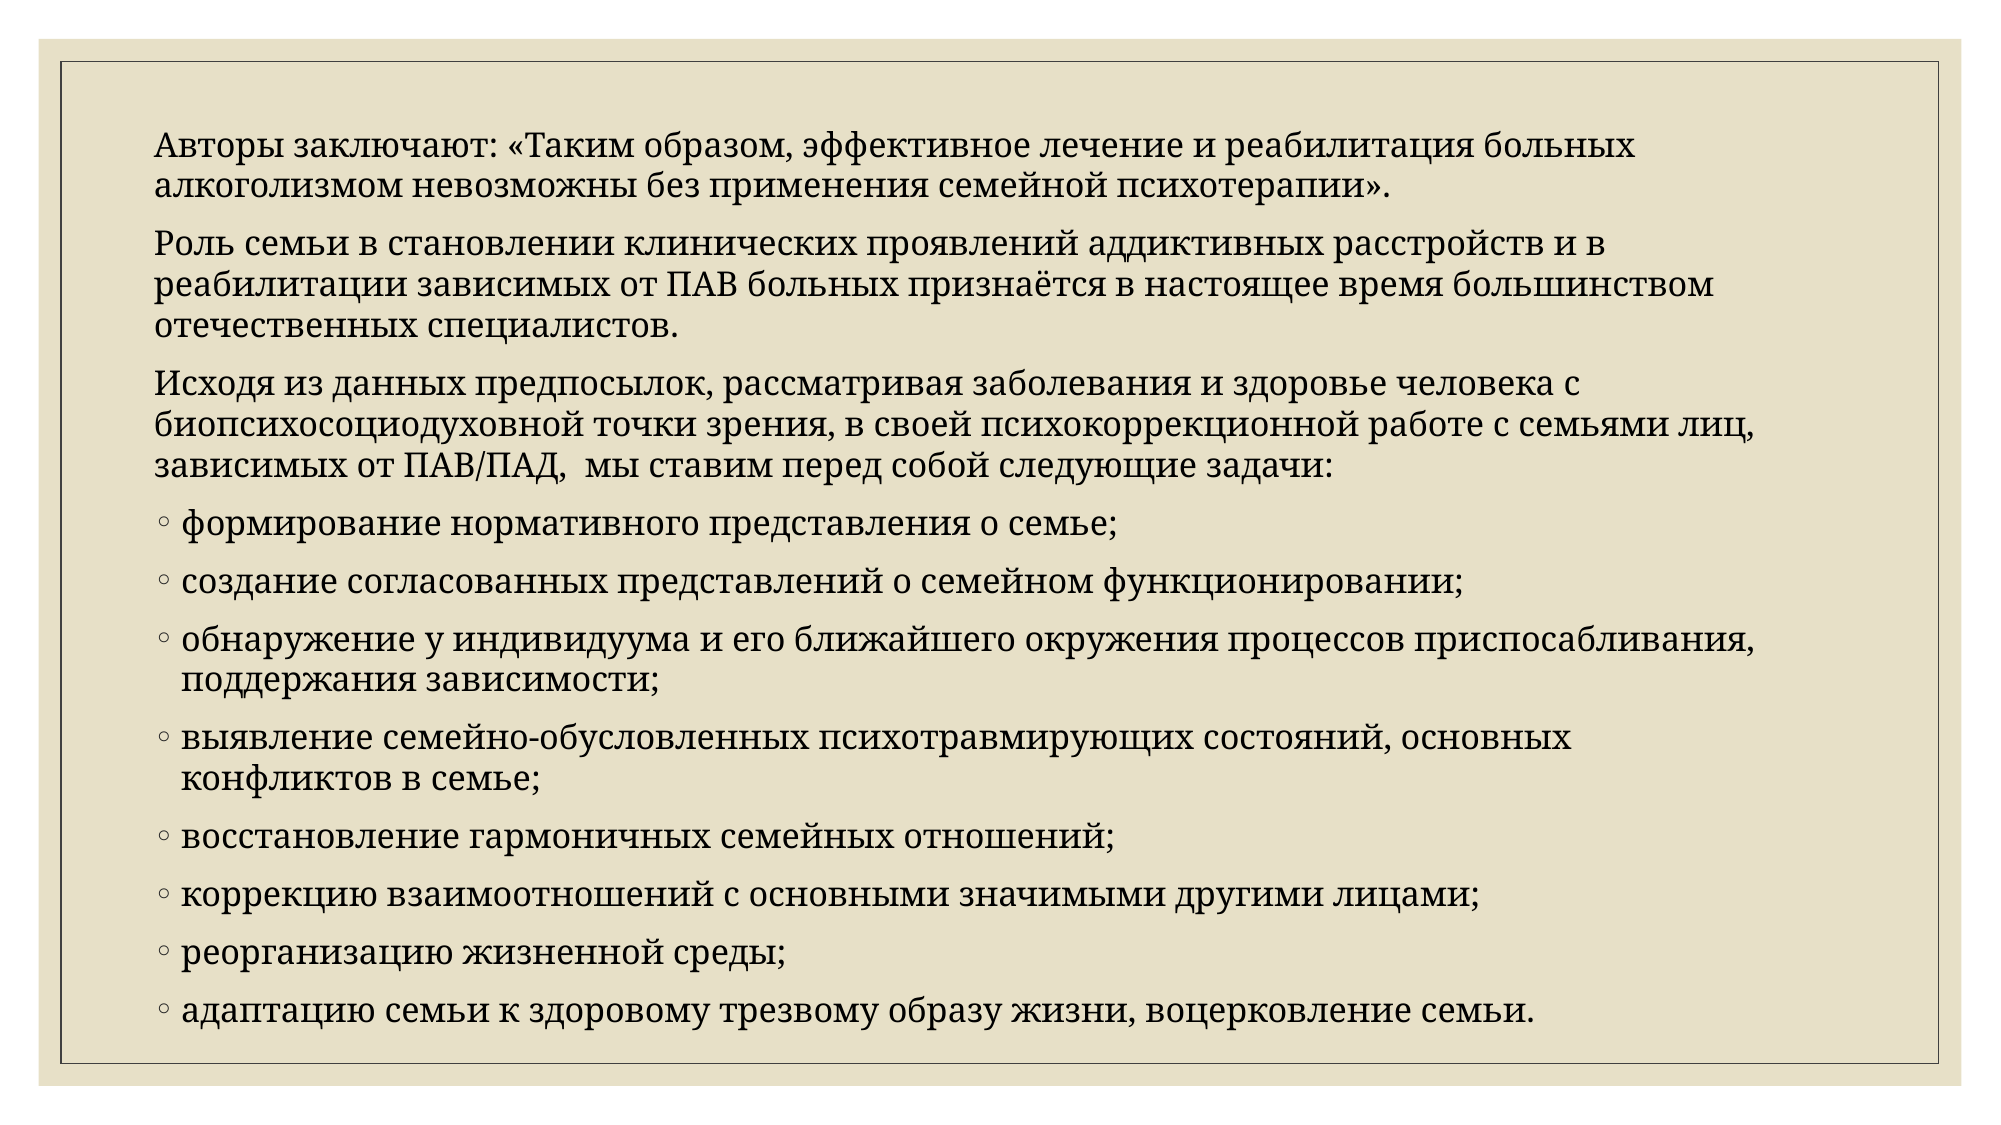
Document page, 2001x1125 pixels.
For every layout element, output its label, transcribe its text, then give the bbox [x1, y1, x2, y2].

list Авторы заключают: «Таким образом, эффективное лечение и реабилитация больных алкоголизмом невозможны без применения семейной психотерапии». Роль семьи в становлении клинических проявлений аддиктивных расстройств и в реабилитации зависимых от ПАВ больных признаётся в настоящее время большинством отечественных специалистов. Исходя из данных предпосылок, рассматривая заболевания и здоровье человека с биопсихосоциодуховной точки зрения, в своей психокоррекционной работе с семьями лиц, зависимых от ПАВ/ПАД, мы ставим перед собой следующие задачи: формирование нормативного представления о семье; создание согласованных представлений о семейном функционировании; обнаружение у индивидуума и его ближайшего окружения процессов приспосабливания, поддержания зависимости; выявление семейно-обусловленных психотравмирующих состояний, основных конфликтов в семье; восстановление гармоничных семейных отношений; коррекцию взаимоотношений с основными значимыми другими лицами; реорганизацию жизненной среды; адаптацию семьи к здоровому трезвому образу жизни, воцерковление семьи. [139, 115, 1789, 1044]
